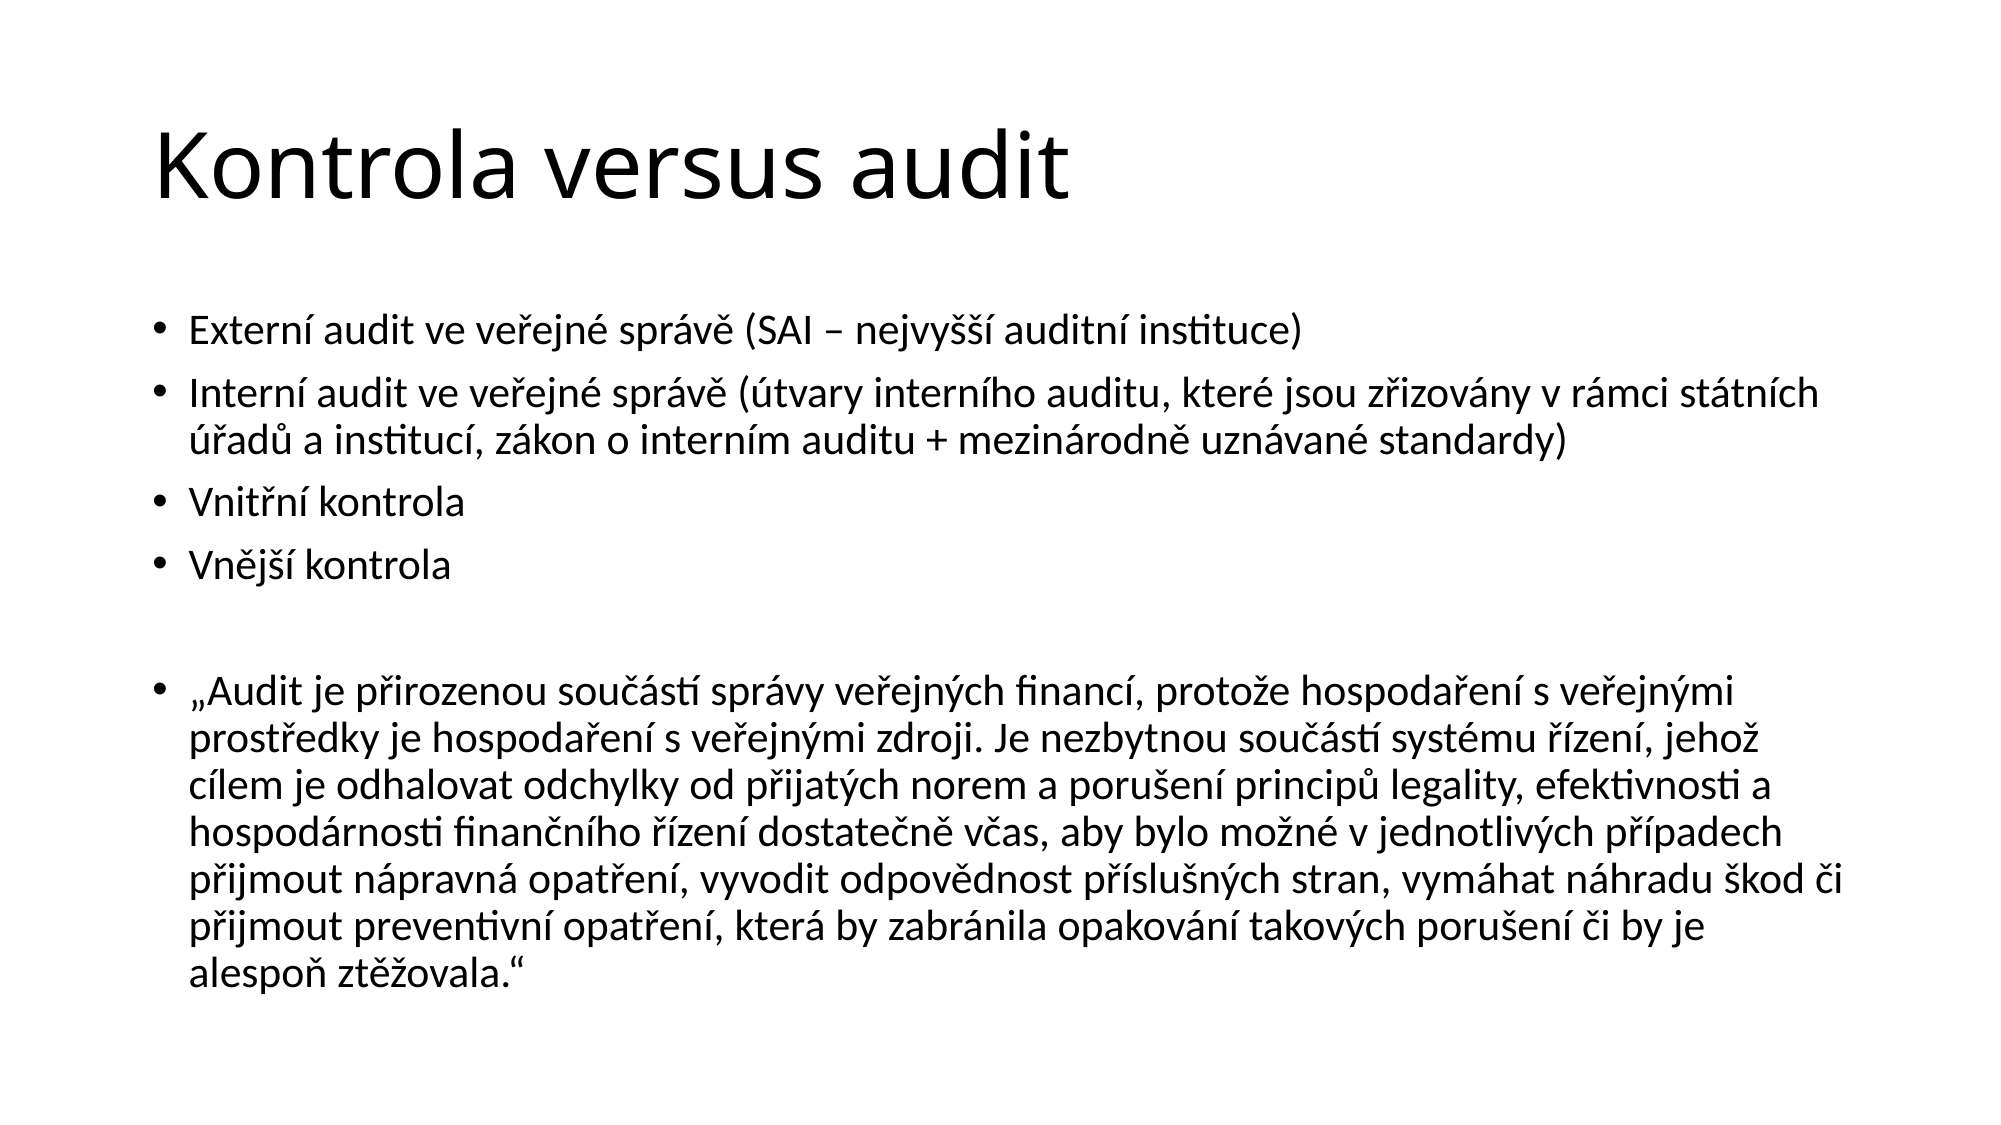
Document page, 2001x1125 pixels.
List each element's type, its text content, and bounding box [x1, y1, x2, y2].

title Kontrola versus audit [137, 59, 1863, 278]
list Externí audit ve veřejné správě (SAI – nejvyšší auditní instituce) Interní audit ve veřejné správě (útvary interního auditu, které jsou zřizovány v rámci státních úřadů a institucí, zákon o interním auditu + mezinárodně uznávané standardy) Vnitřní kontrola Vnější kontrola „Audit je přirozenou součástí správy veřejných financí, protože hospodaření s veřejnými prostředky je hospodaření s veřejnými zdroji. Je nezbytnou součástí systému řízení, jehož cílem je odhalovat odchylky od přijatých norem a porušení principů legality, efektivnosti a hospodárnosti finančního řízení dostatečně včas, aby bylo možné v jednotlivých případech přijmout nápravná opatření, vyvodit odpovědnost příslušných stran, vymáhat náhradu škod či přijmout preventivní opatření, která by zabránila opakování takových porušení či by je alespoň ztěžovala.“ [137, 299, 1863, 1014]
